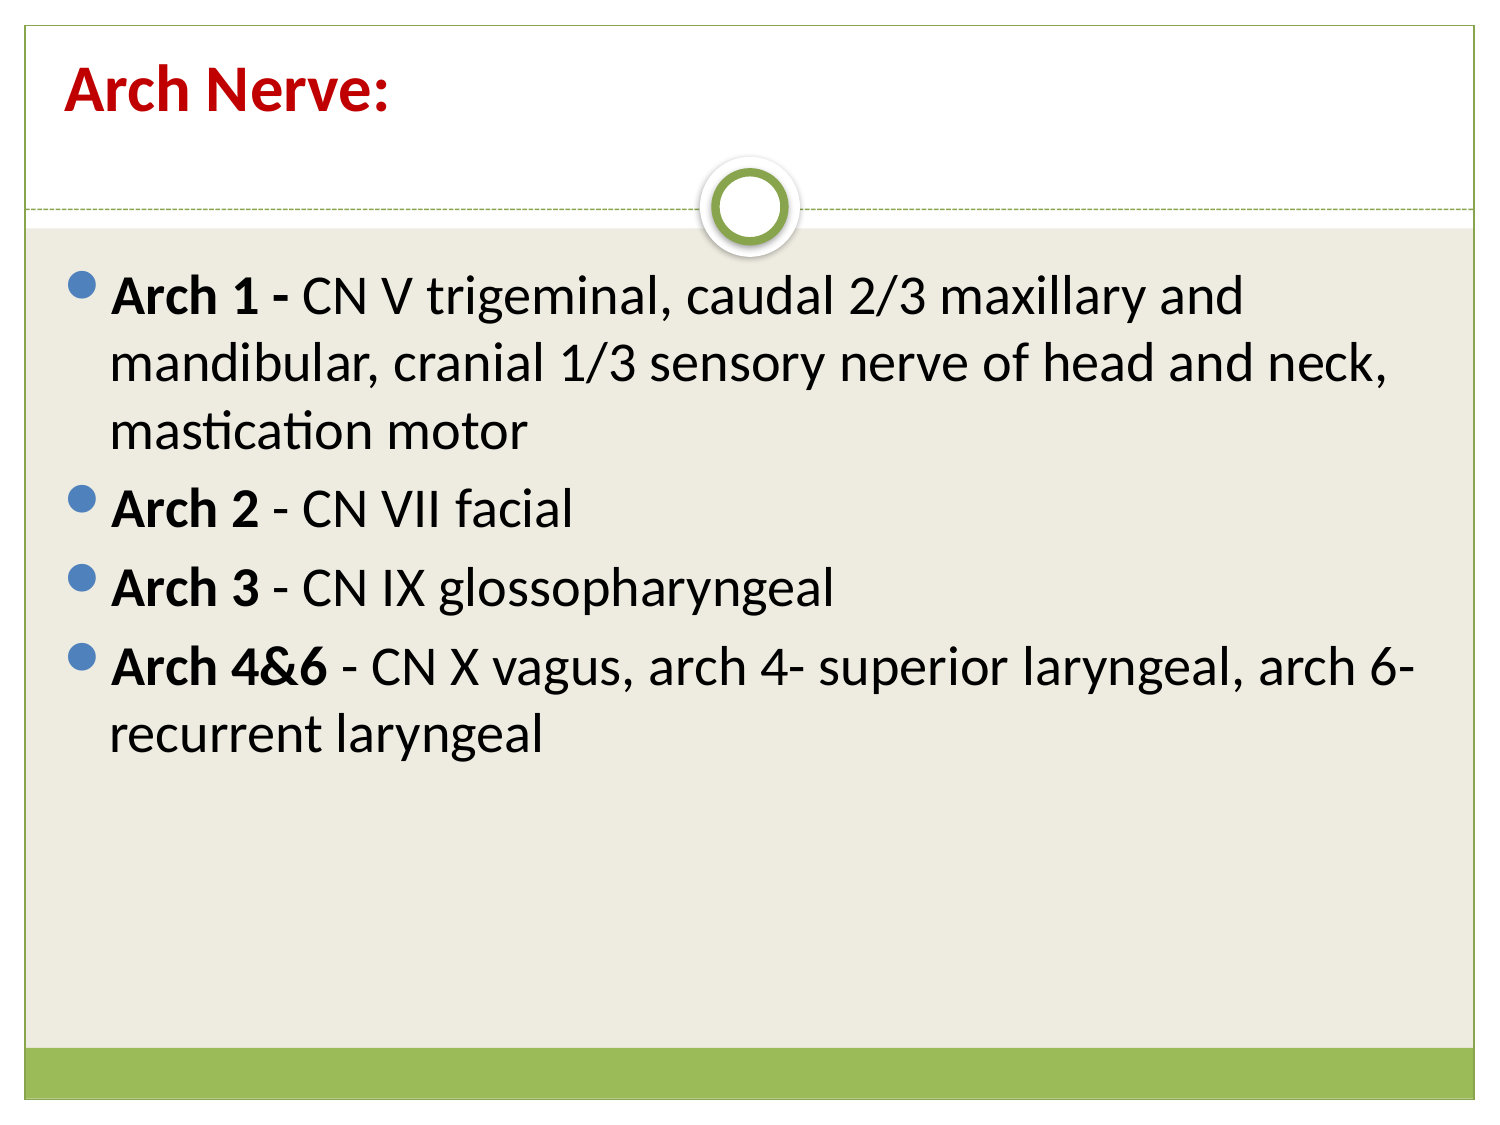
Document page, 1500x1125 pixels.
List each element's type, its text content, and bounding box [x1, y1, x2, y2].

list Arch 1 - CN V trigeminal, caudal 2/3 maxillary and mandibular, cranial 1/3 sensory nerve of head and neck, mastication motor Arch 2 - CN VII facial Arch 3 - CN IX glossopharyngeal Arch 4&6 - CN X vagus, arch 4- superior laryngeal, arch 6- recurrent laryngeal [49, 250, 1445, 1001]
title Arch Nerve: [49, 37, 1450, 213]
